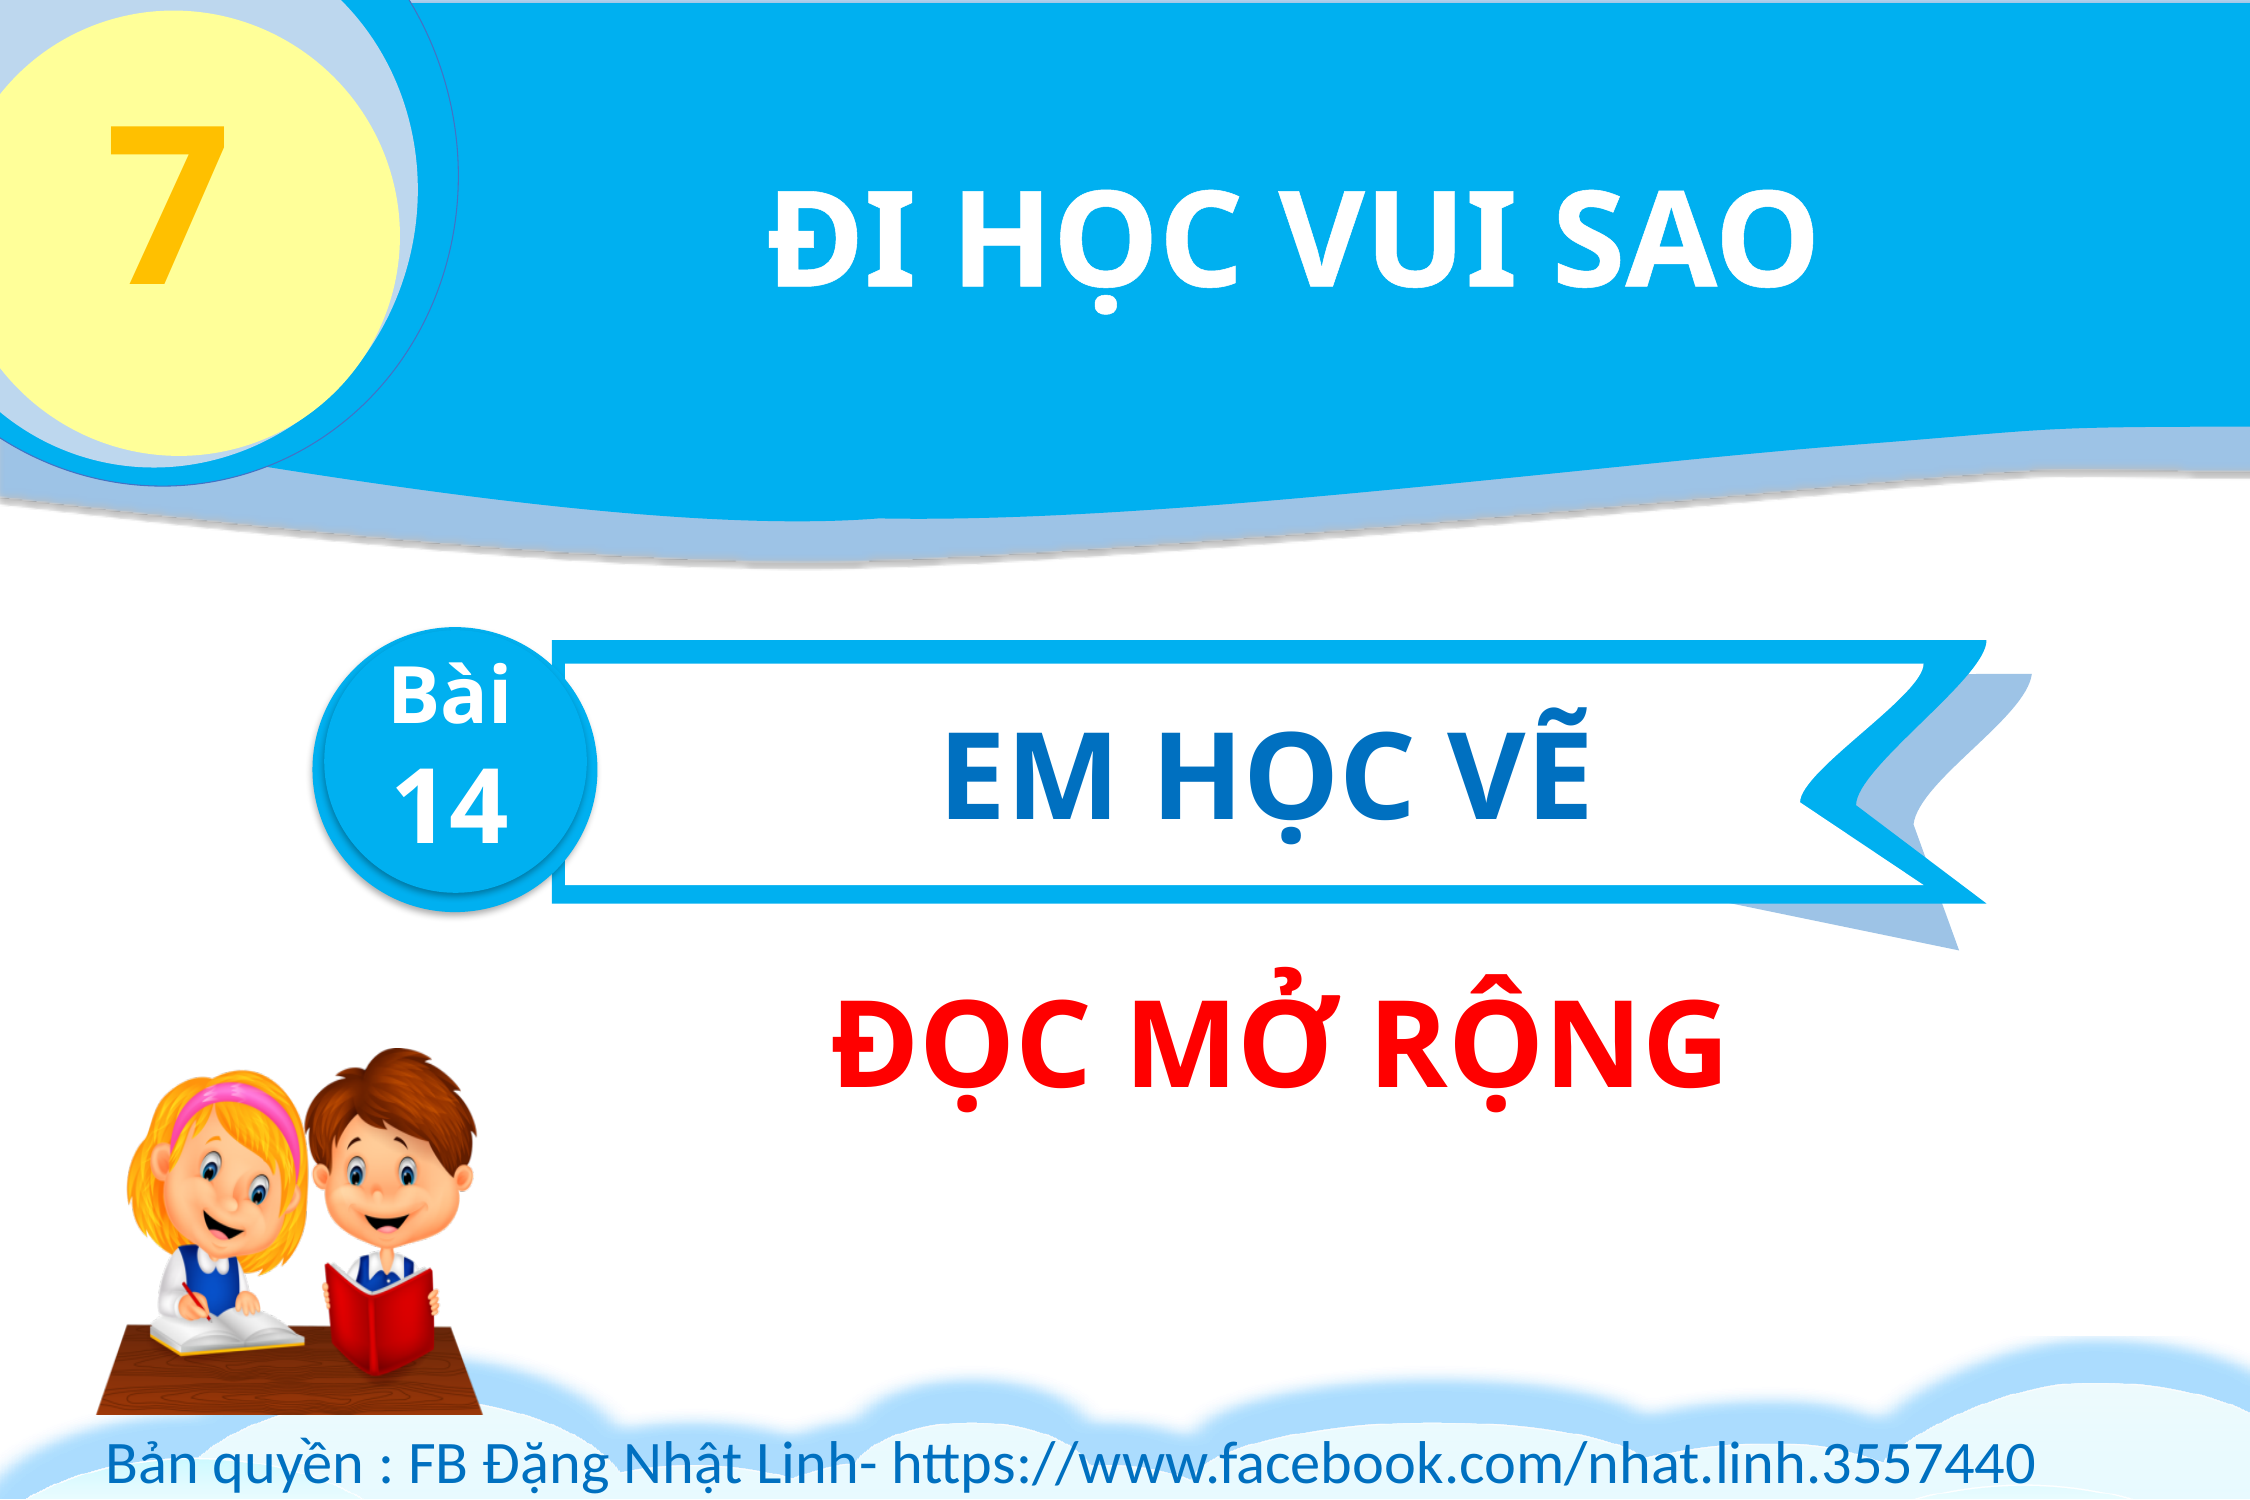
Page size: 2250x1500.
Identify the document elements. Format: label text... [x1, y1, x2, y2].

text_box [312, 627, 598, 913]
text_box ĐI HỌC VUI SAO [457, 141, 2175, 326]
text_box [407, 3, 2250, 522]
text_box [0, 0, 457, 488]
text_box [3, 427, 2250, 558]
picture [0, 1048, 2250, 1499]
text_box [551, 640, 2017, 925]
text_box Đọc mở rộng [806, 955, 1755, 1125]
